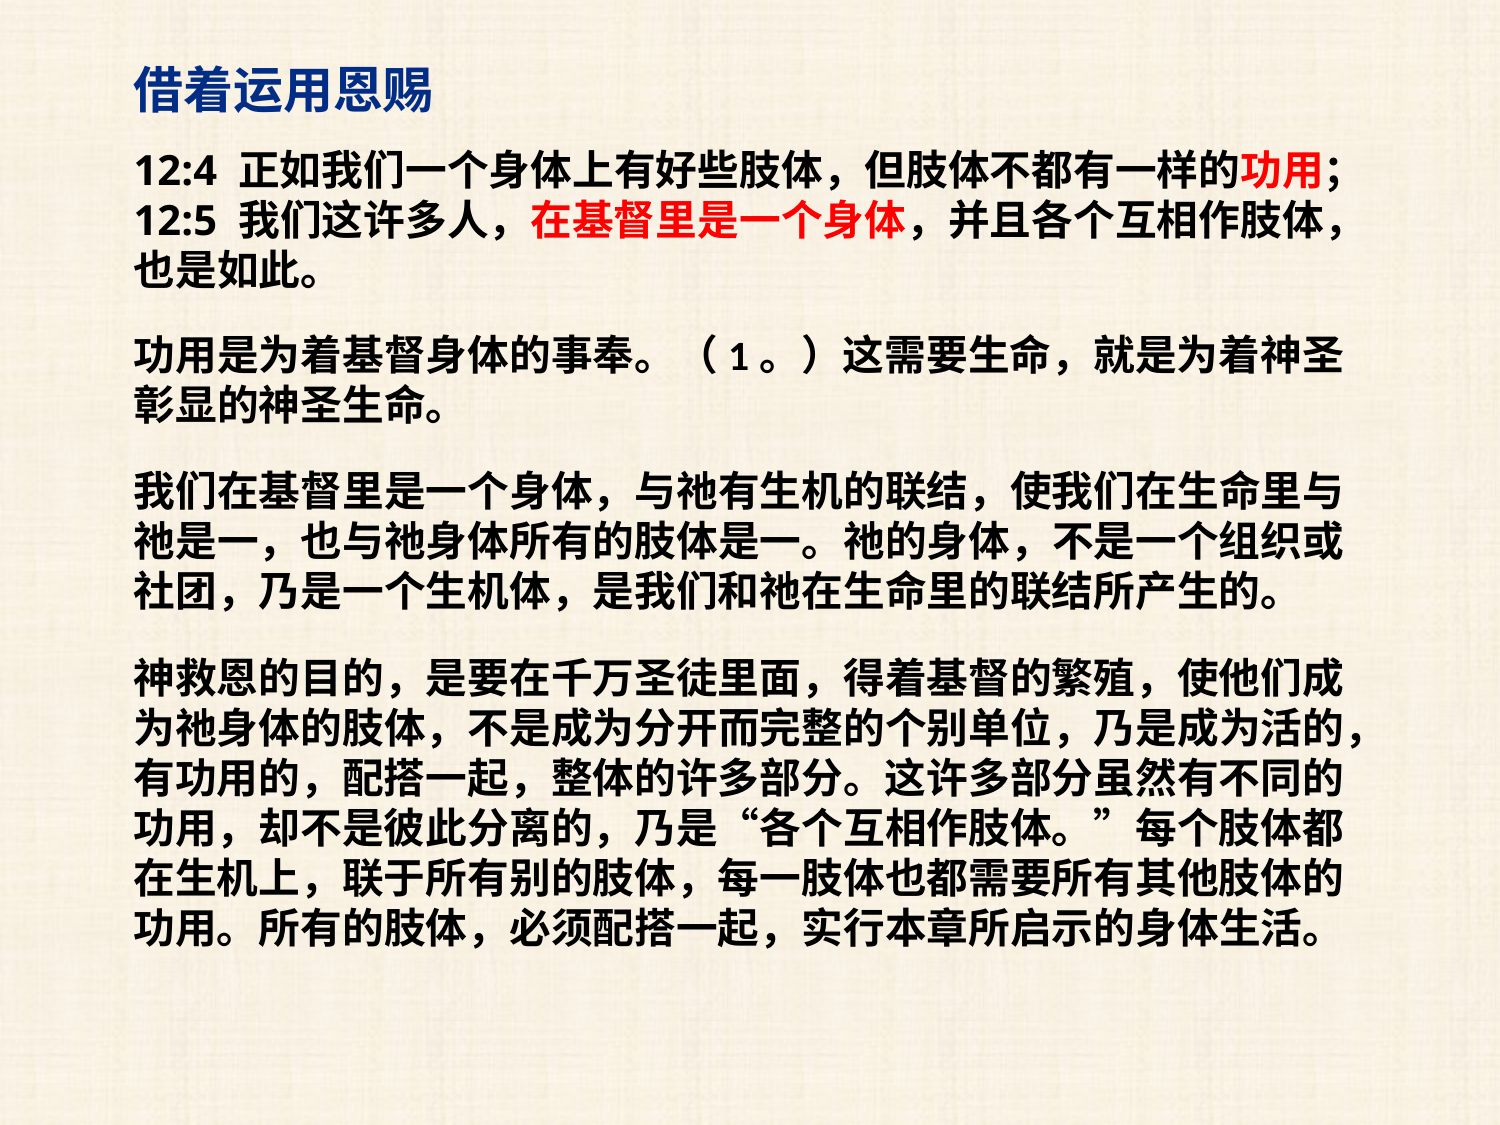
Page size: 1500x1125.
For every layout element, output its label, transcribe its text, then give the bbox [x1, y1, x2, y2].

text_box 神救恩的目的，是要在千万圣徒里面，得着基督的繁殖，使他们成为祂身体的肢体，不是成为分开而完整的个别单位，乃是成为活的，有功用的，配搭一起，整体的许多部分。这许多部分虽然有不同的功用，却不是彼此分离的，乃是“各个互相作肢体。”每个肢体都在生机上，联于所有别的肢体，每一肢体也都需要所有其他肢体的功用。所有的肢体，必须配搭一起，实行本章所启示的身体生活。 [118, 643, 1381, 959]
text_box 我们在基督里是一个身体，与祂有生机的联结，使我们在生命里与祂是一，也与祂身体所有的肢体是一。祂的身体，不是一个组织或社团，乃是一个生机体，是我们和祂在生命里的联结所产生的。 [118, 457, 1381, 623]
text_box 12:4 正如我们一个身体上有好些肢体，但肢体不都有一样的功用； 12:5 我们这许多人，在基督里是一个身体，并且各个互相作肢体，也是如此。 [118, 136, 1381, 301]
text_box 借着运用恩赐 [118, 51, 552, 127]
text_box 功用是为着基督身体的事奉。（1。）这需要生命，就是为着神圣彰显的神圣生命。 [118, 321, 1381, 437]
